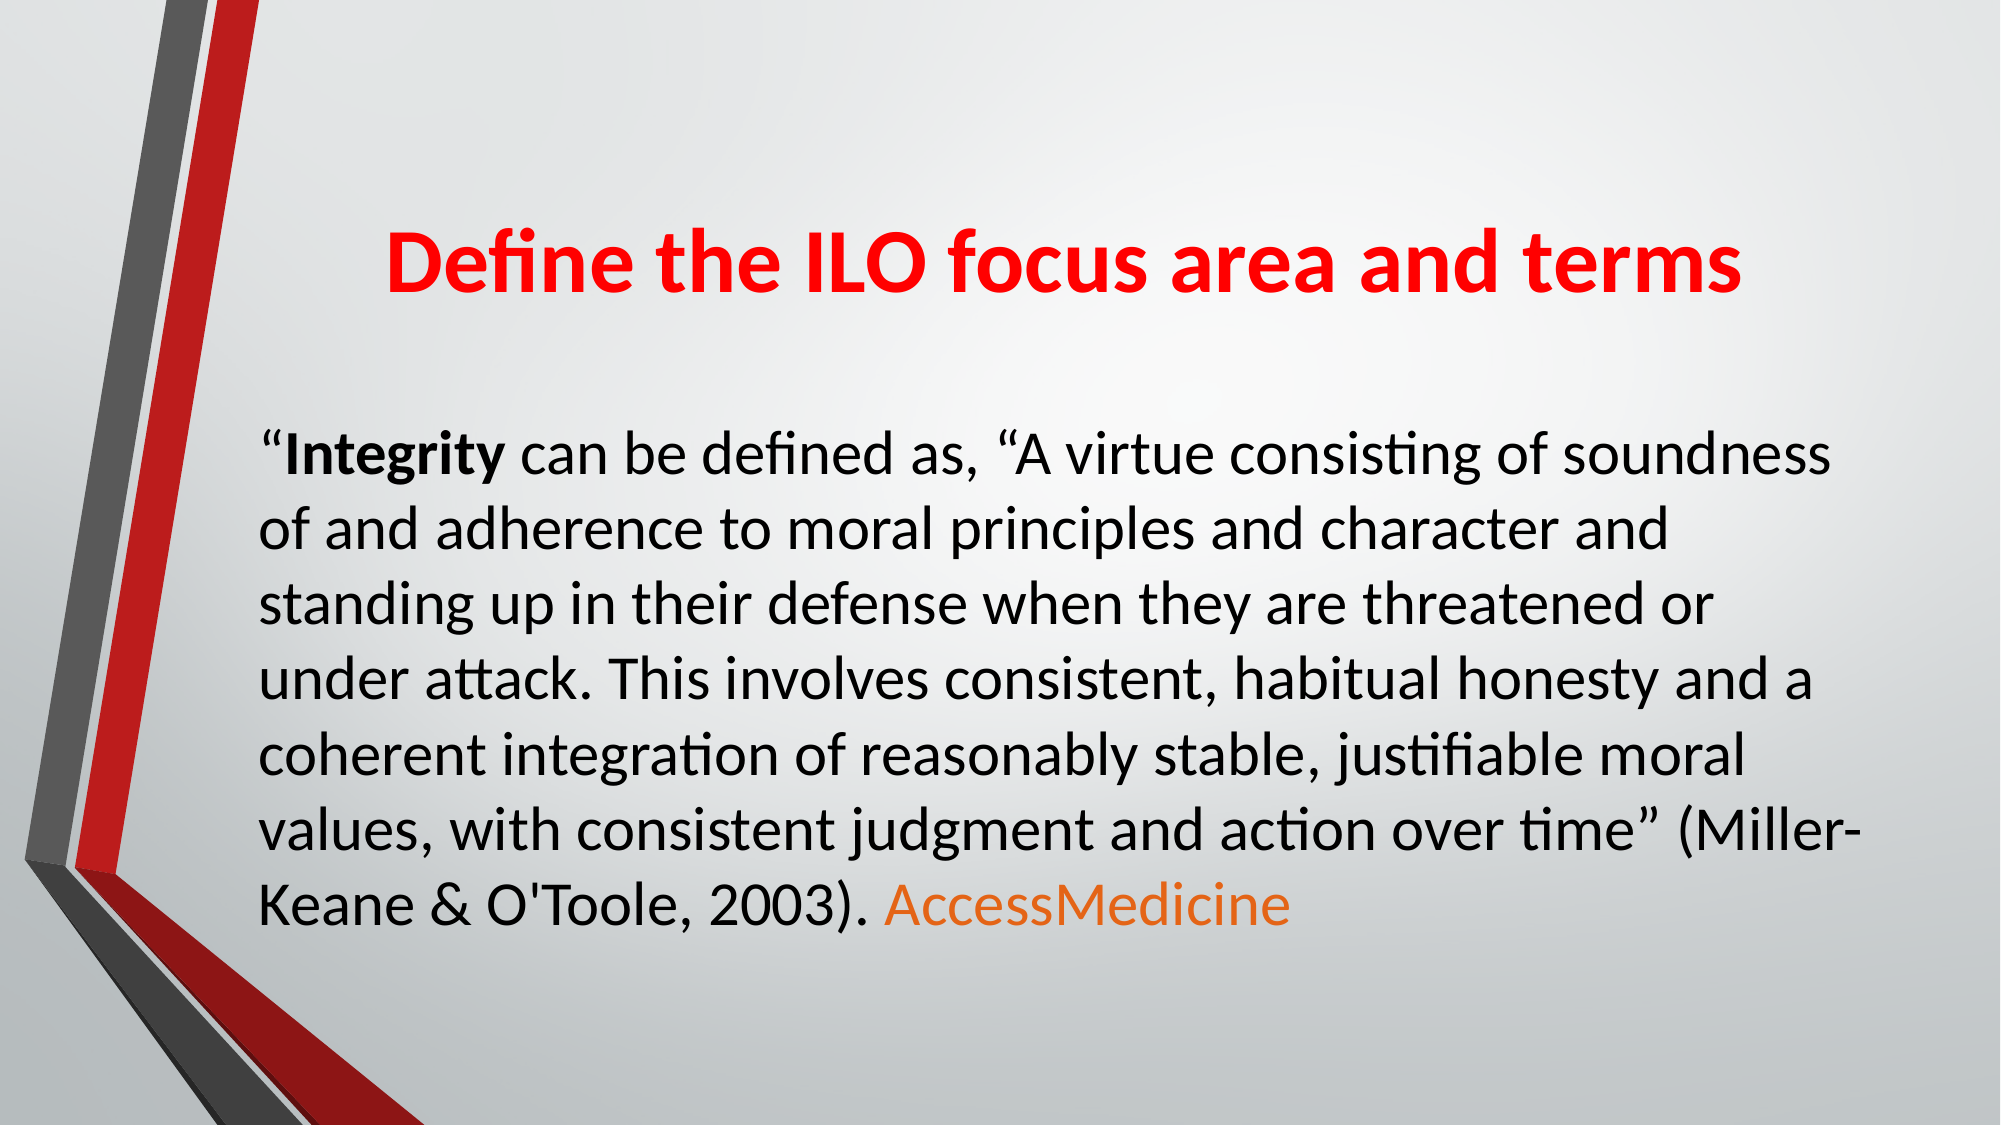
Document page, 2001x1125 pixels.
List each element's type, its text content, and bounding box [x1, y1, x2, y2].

list “Integrity can be defined as, “A virtue consisting of soundness of and adherence to moral principles and character and standing up in their defense when they are threatened or under attack. This involves consistent, habitual honesty and a coherent integration of reasonably stable, justifiable moral values, with consistent judgment and action over time” (Miller-Keane & O'Toole, 2003). AccessMedicine [243, 399, 1887, 950]
title Define the ILO focus area and terms [243, 112, 1887, 399]
